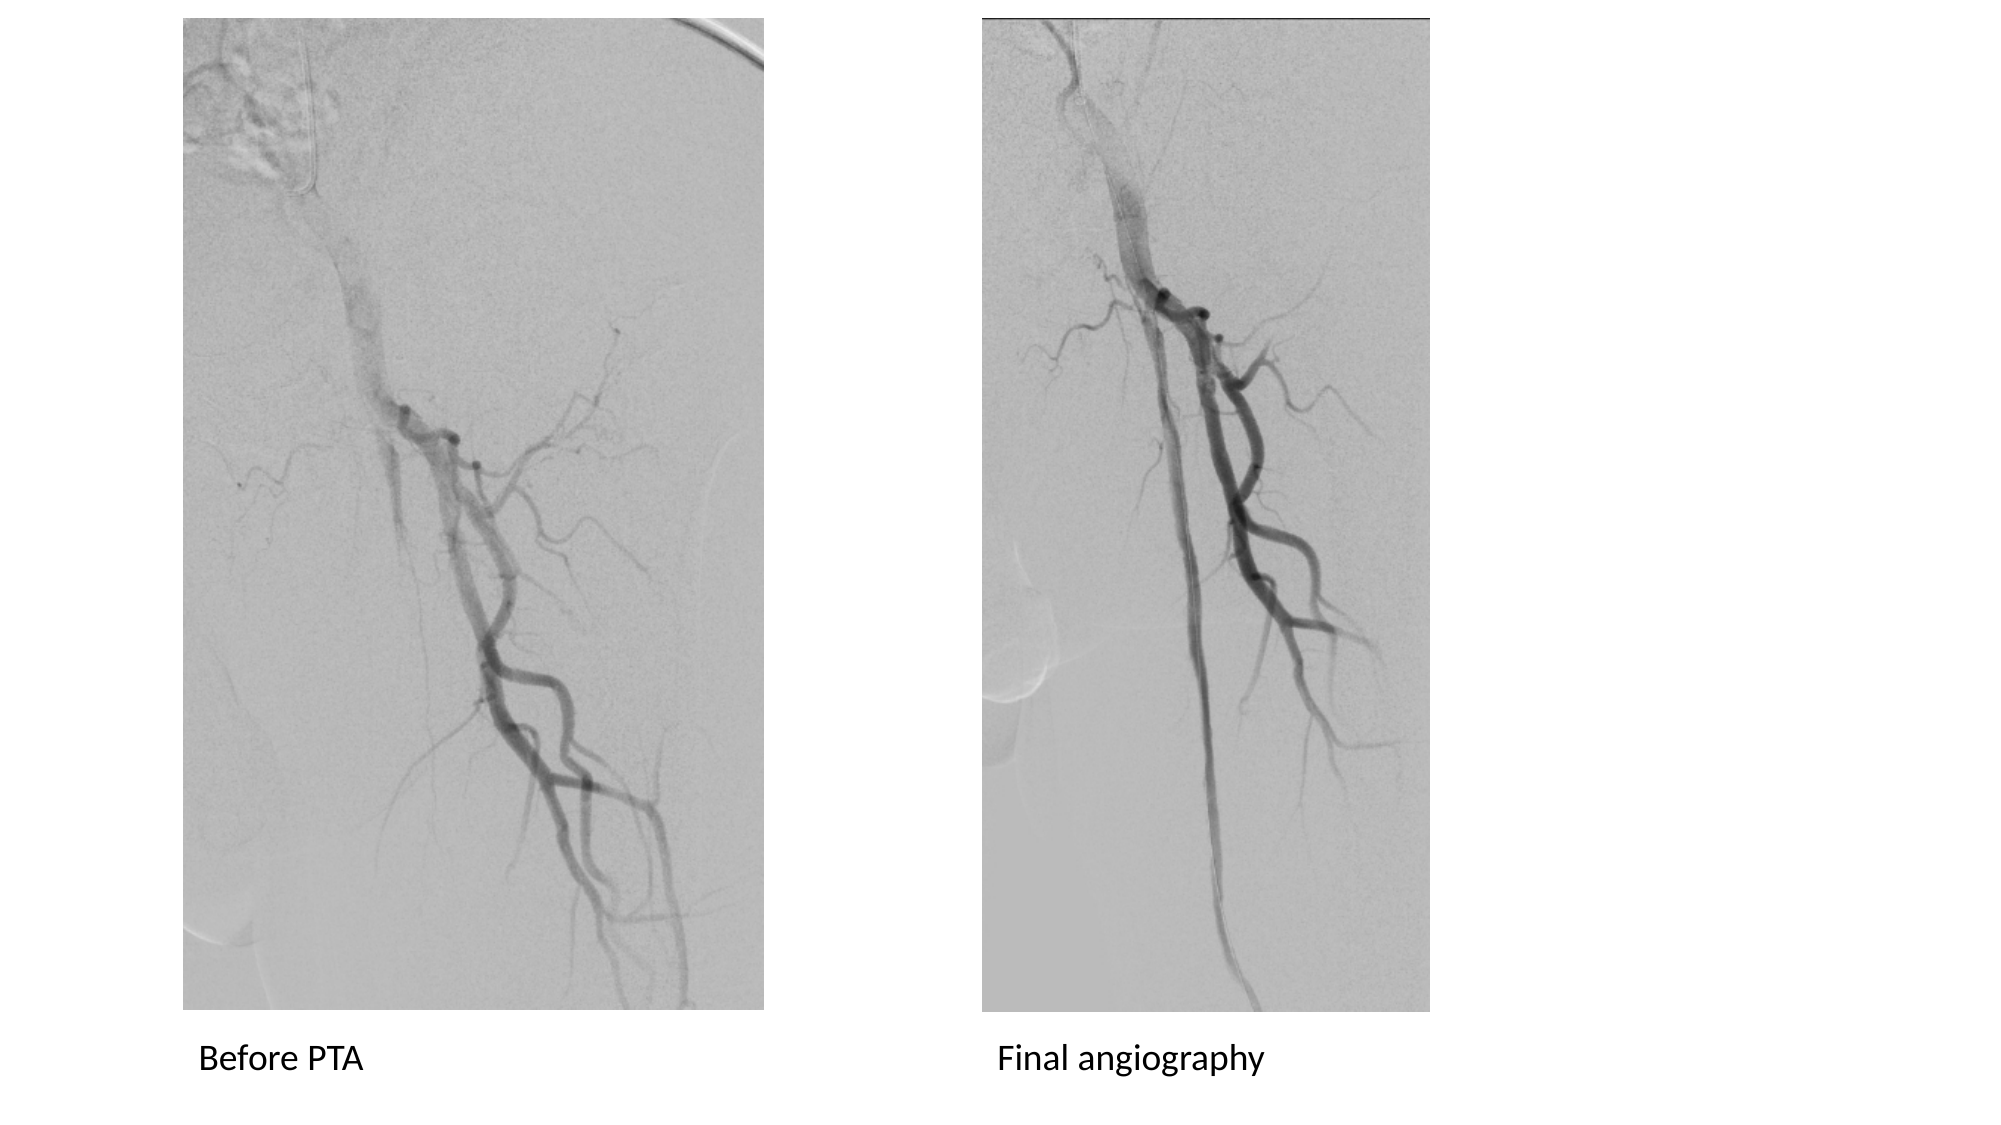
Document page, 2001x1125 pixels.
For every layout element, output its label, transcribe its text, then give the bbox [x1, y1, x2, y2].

picture [183, 18, 764, 1010]
text_box Before PTA [183, 1025, 700, 1086]
text_box Final angiography [982, 1025, 1499, 1086]
picture [982, 18, 1430, 1012]
